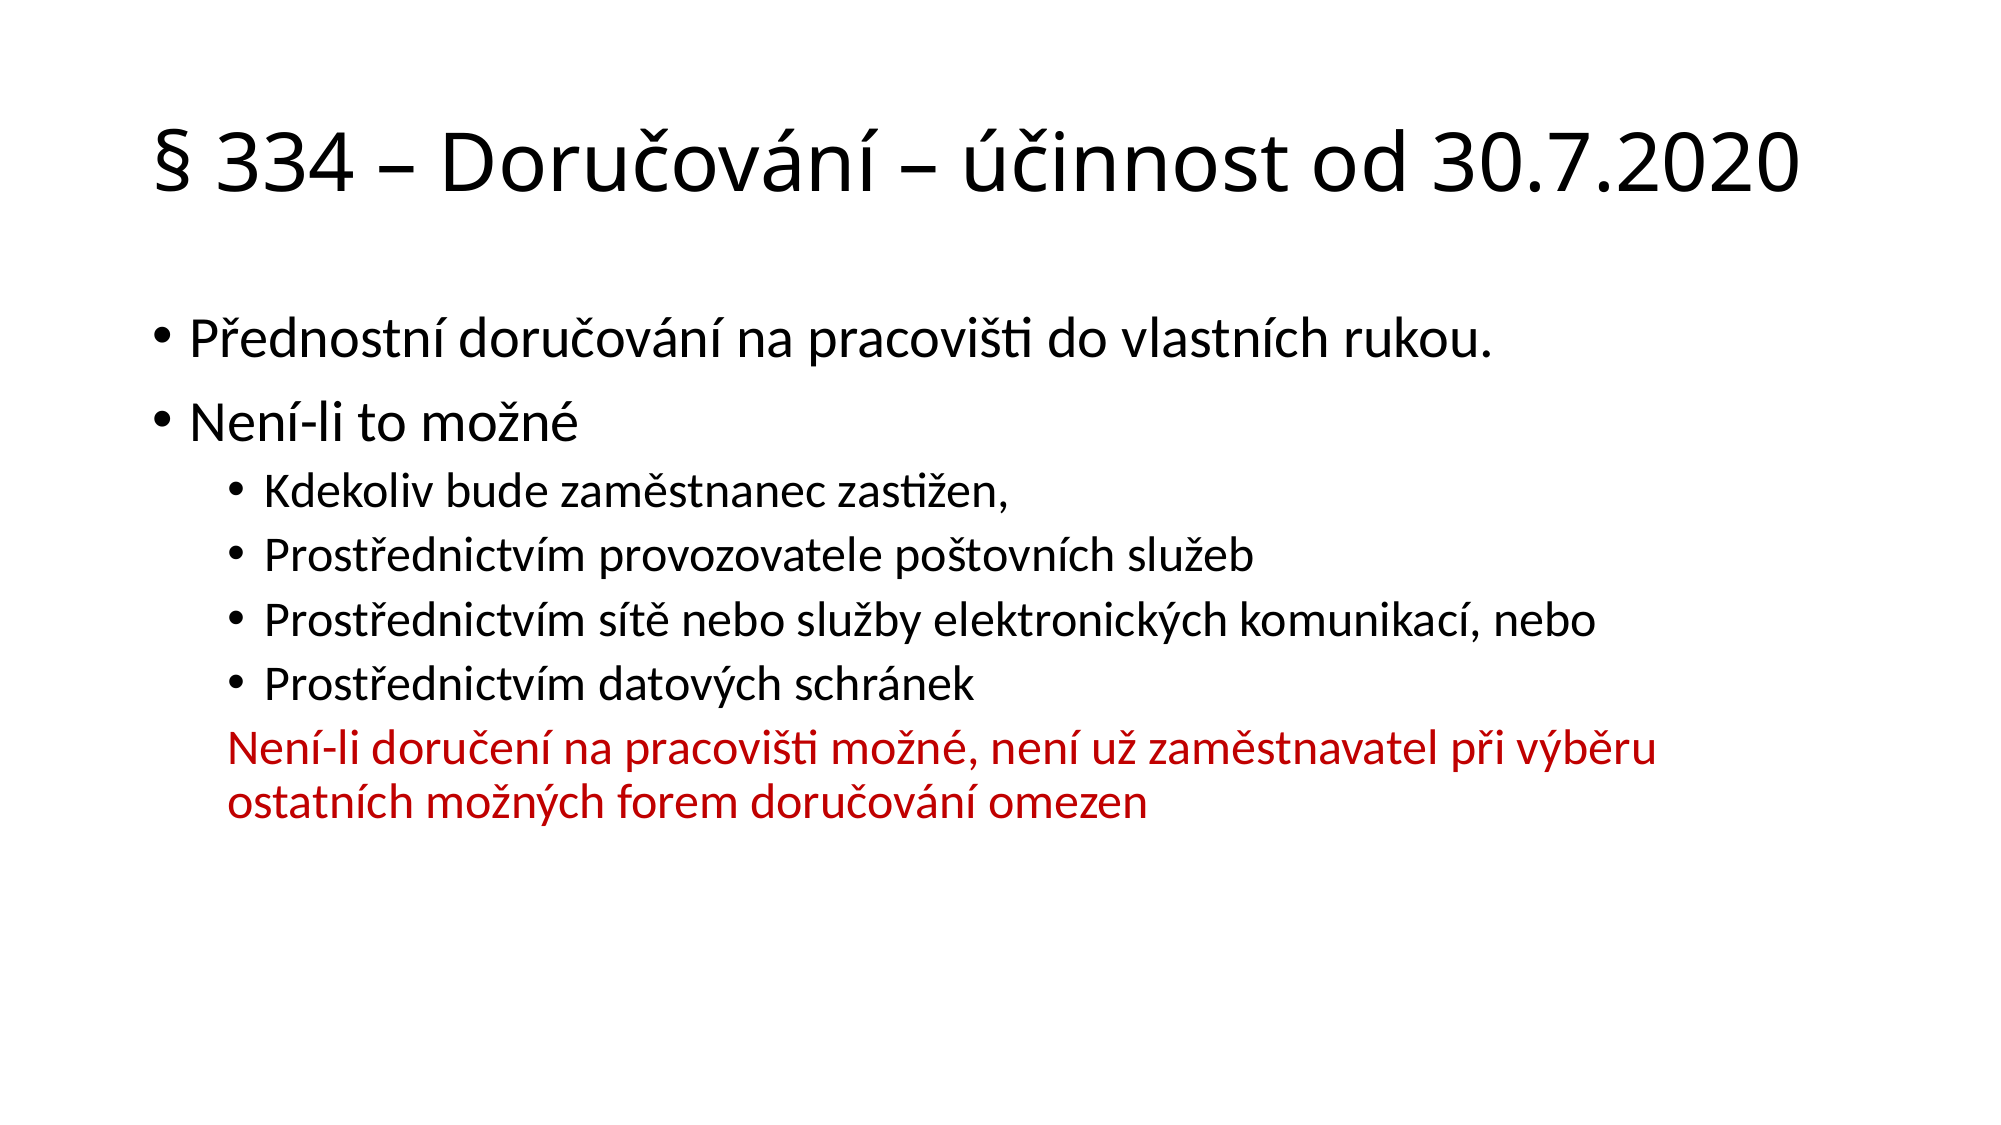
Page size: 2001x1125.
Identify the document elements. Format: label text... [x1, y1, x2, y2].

title § 334 – Doručování – účinnost od 30.7.2020 [137, 71, 1863, 259]
list Přednostní doručování na pracovišti do vlastních rukou. Není-li to možné Kdekoliv bude zaměstnanec zastižen, Prostřednictvím provozovatele poštovních služeb Prostřednictvím sítě nebo služby elektronických komunikací, nebo Prostřednictvím datových schránek Není-li doručení na pracovišti možné, není už zaměstnavatel při výběru ostatních možných forem doručování omezen [137, 299, 1863, 1014]
